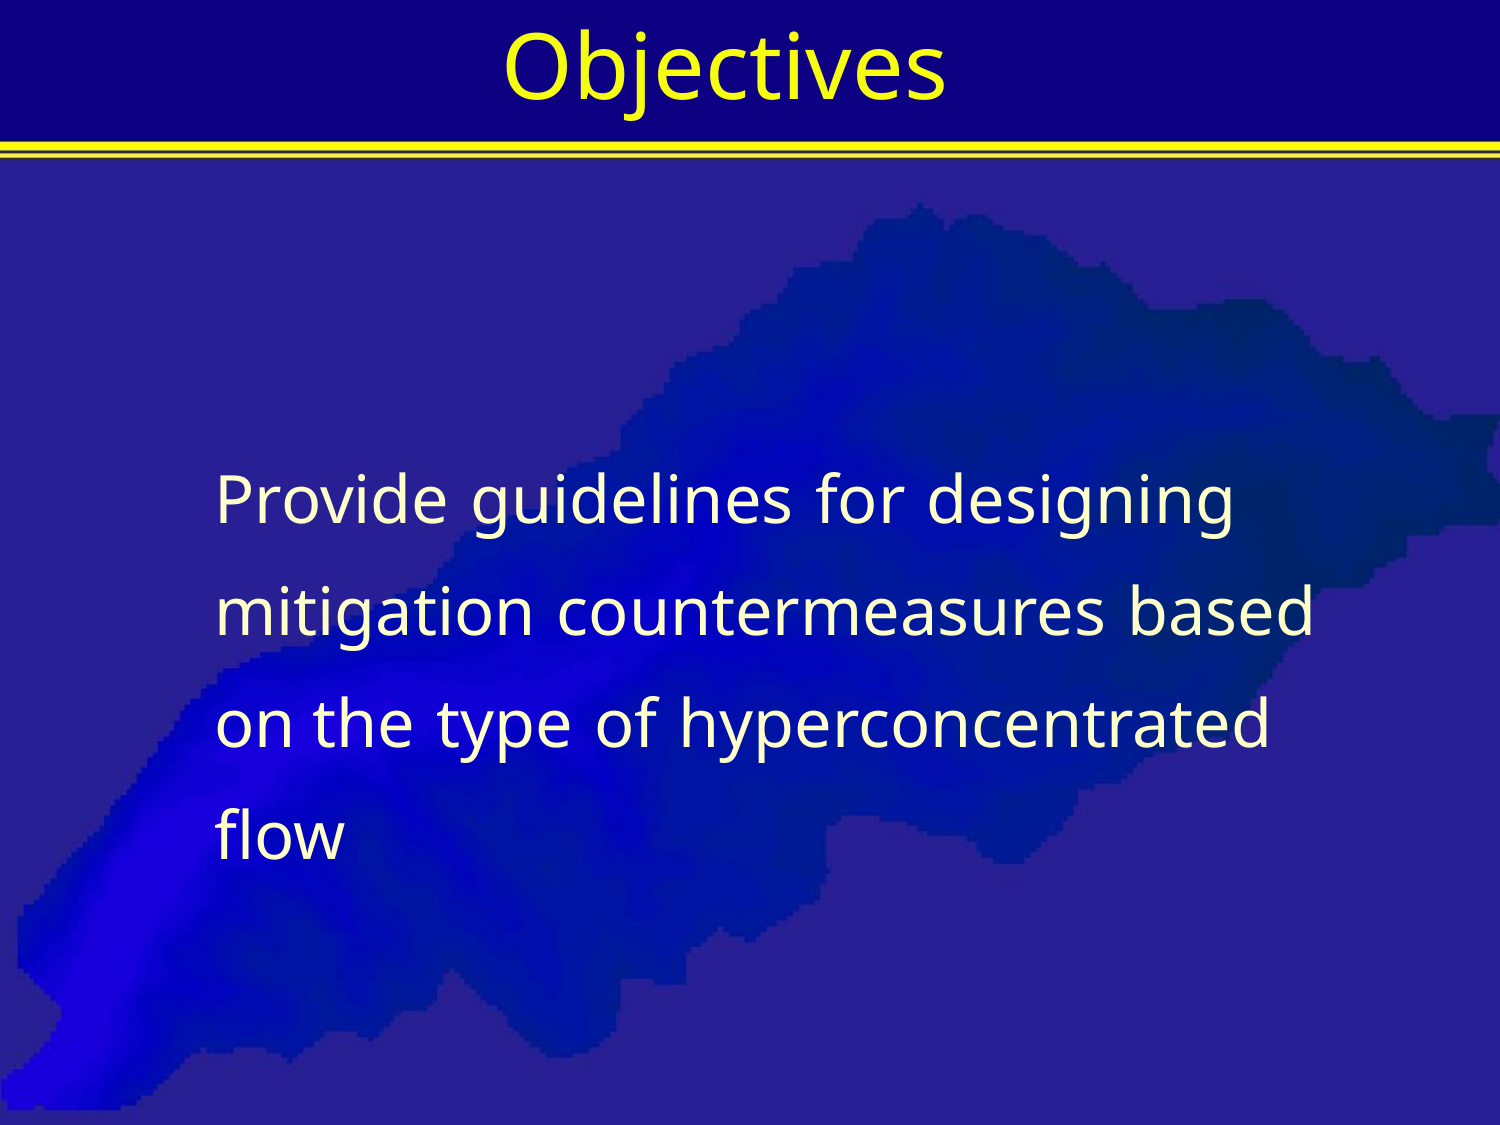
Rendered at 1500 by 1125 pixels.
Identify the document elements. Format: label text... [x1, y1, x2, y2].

picture [0, 0, 1500, 1125]
title Objectives [87, 0, 1363, 138]
text_box Provide guidelines for designing mitigation countermeasures based on the type of hyperconcentrated flow [212, 424, 1323, 873]
